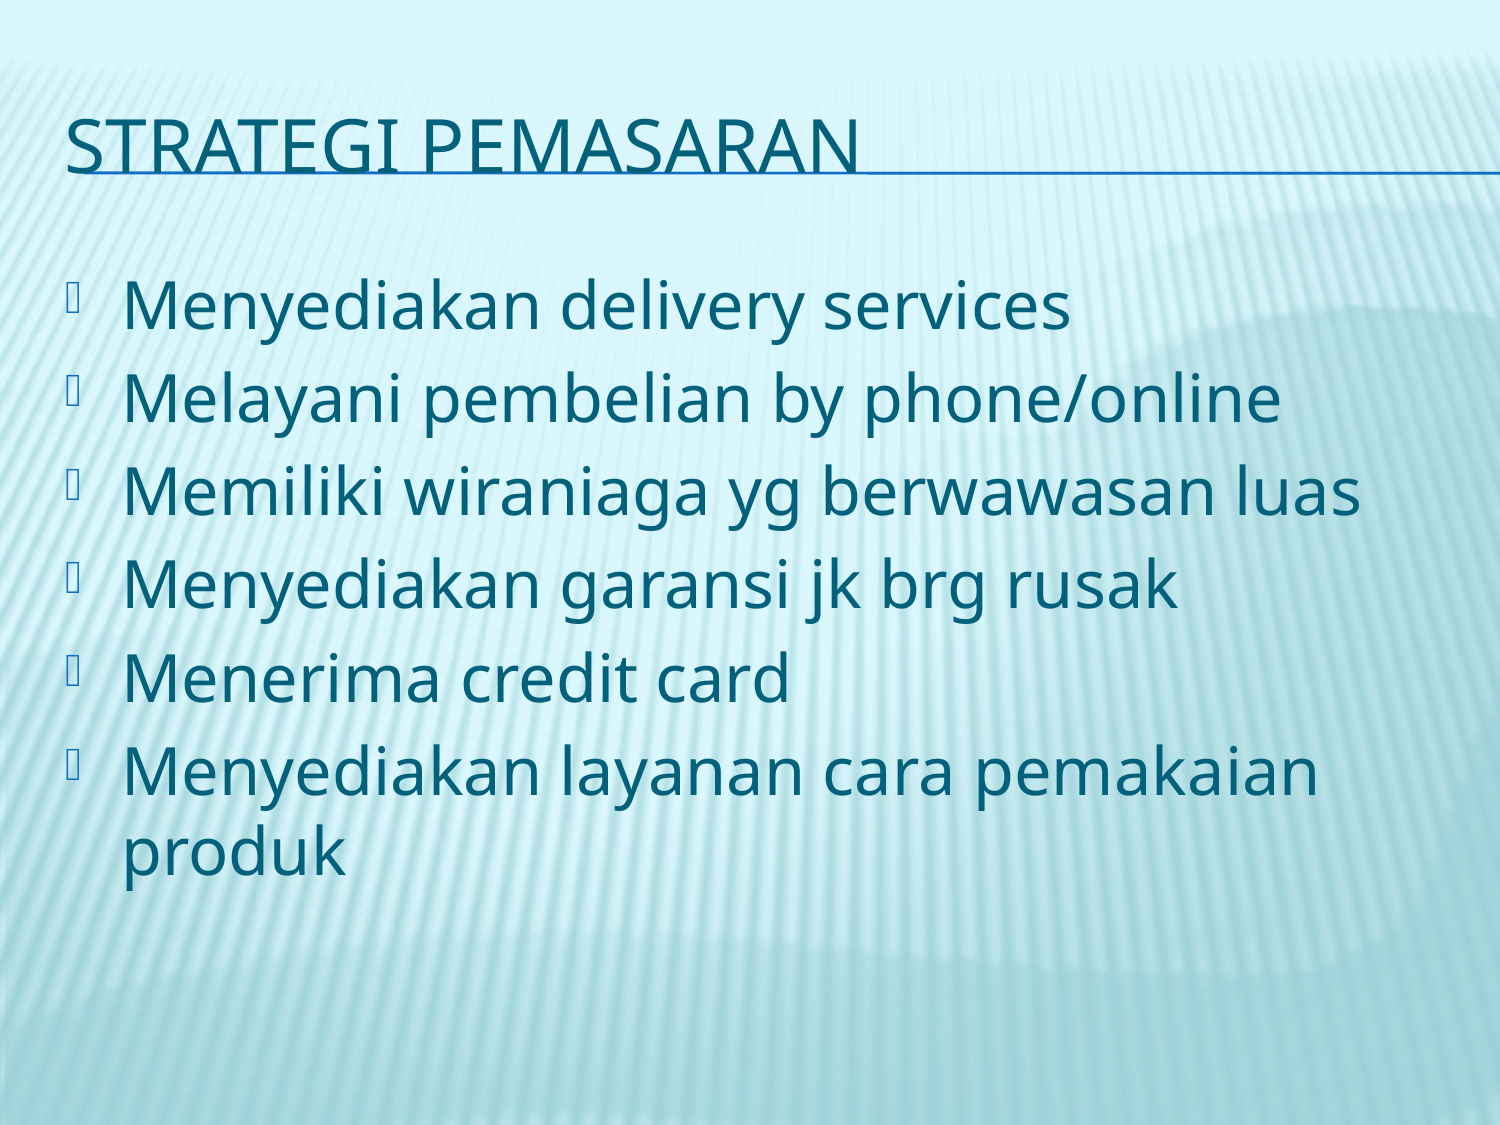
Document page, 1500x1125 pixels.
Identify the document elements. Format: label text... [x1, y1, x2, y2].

title Strategi pemasaran [50, 75, 1475, 213]
list Menyediakan delivery services Melayani pembelian by phone/online Memiliki wiraniaga yg berwawasan luas Menyediakan garansi jk brg rusak Menerima credit card Menyediakan layanan cara pemakaian produk [49, 254, 1476, 998]
